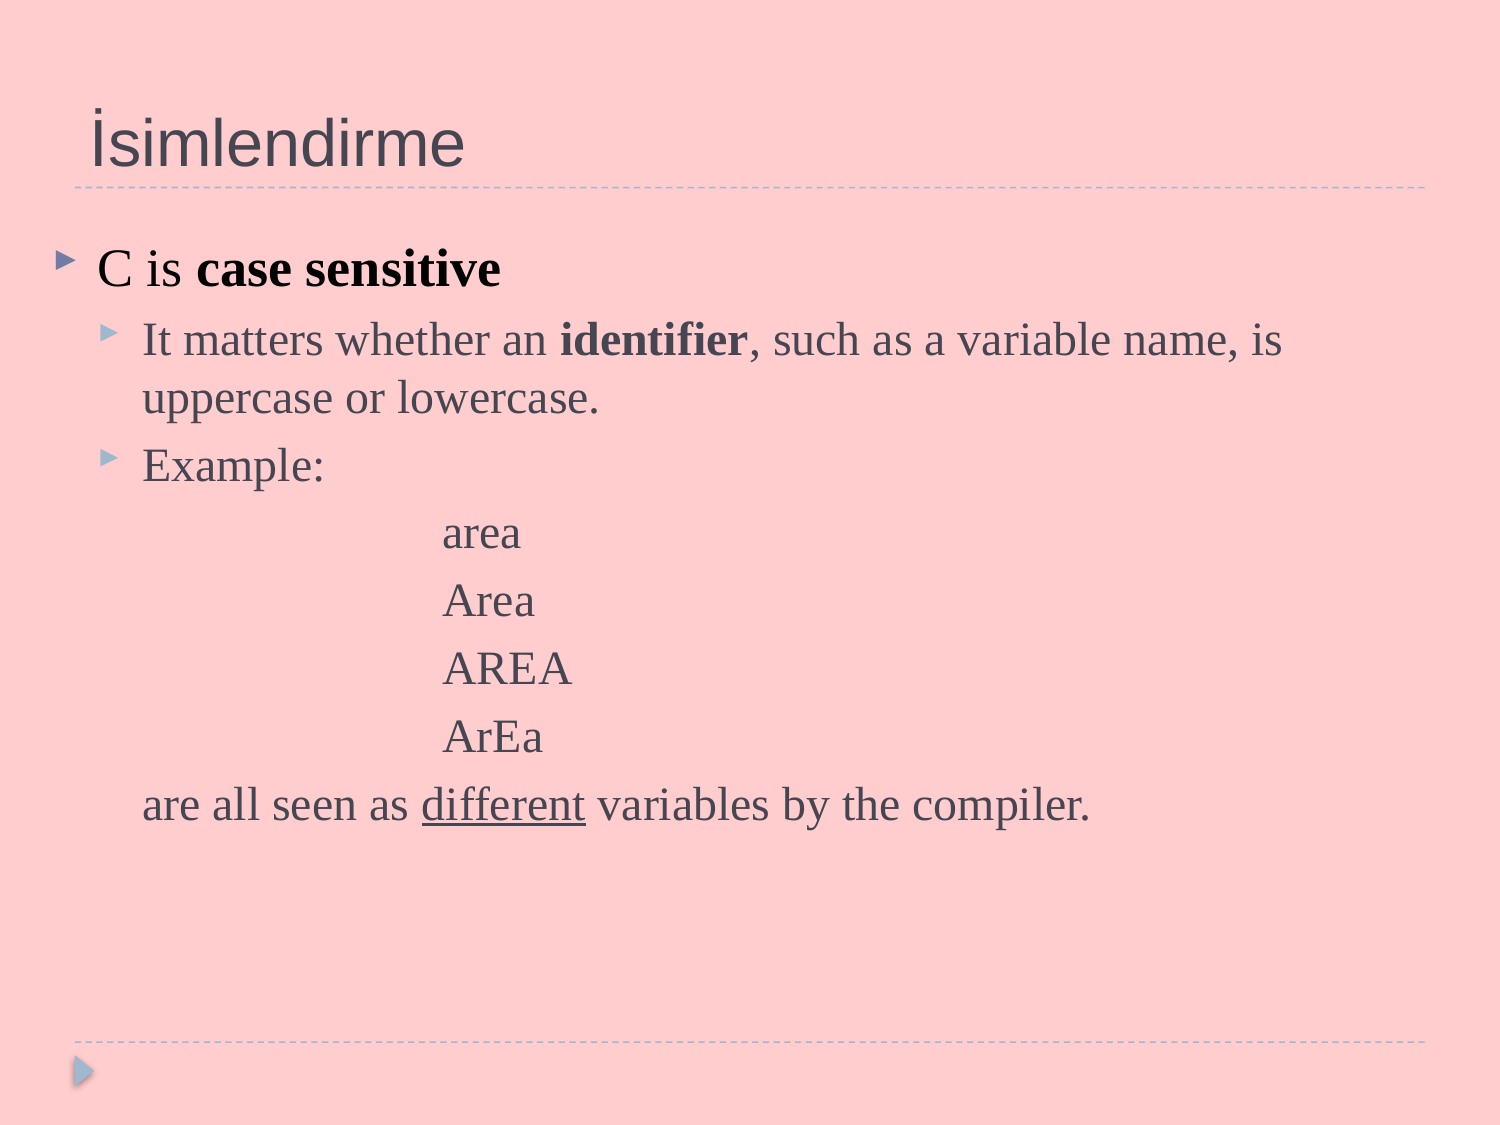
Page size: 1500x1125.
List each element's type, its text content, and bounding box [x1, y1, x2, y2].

list C is case sensitive It matters whether an identifier, such as a variable name, is uppercase or lowercase. Example: area Area AREA ArEa are all seen as different variables by the compiler. [37, 224, 1450, 1050]
title İsimlendirme [75, 24, 1425, 188]
